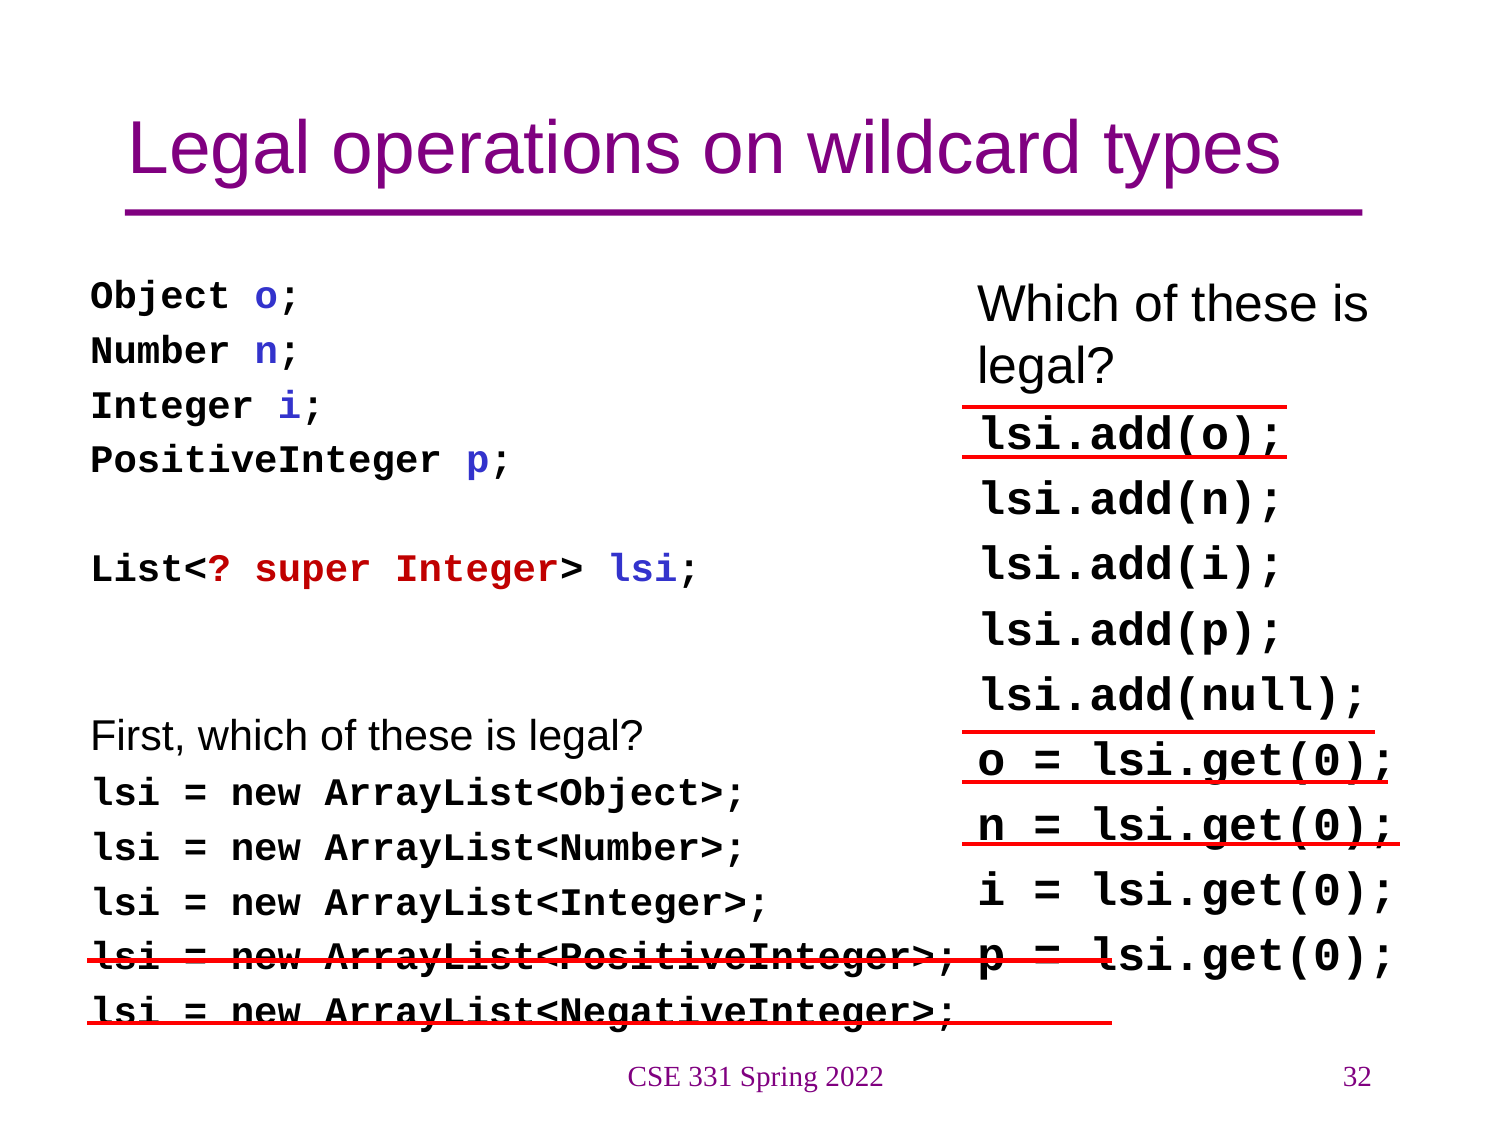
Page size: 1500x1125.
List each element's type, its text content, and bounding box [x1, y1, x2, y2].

title Legal operations on wildcard types [112, 50, 1388, 238]
list Which of these is legal? lsi.add(o); lsi.add(n); lsi.add(i); lsi.add(p); lsi.add(null); o = lsi.get(0); n = lsi.get(0); i = lsi.get(0); p = lsi.get(0); [962, 262, 1475, 1005]
slide_number 32 [1074, 1049, 1388, 1125]
footer CSE 331 Spring 2022 [474, 1049, 1038, 1125]
list Object o; Number n; Integer i; PositiveInteger p; List<? super Integer> lsi; First, which of these is legal? lsi = new ArrayList<Object>; lsi = new ArrayList<Number>; lsi = new ArrayList<Integer>; lsi = new ArrayList<PositiveInteger>; lsi = new ArrayList<NegativeInteger>; [75, 262, 1150, 1050]
